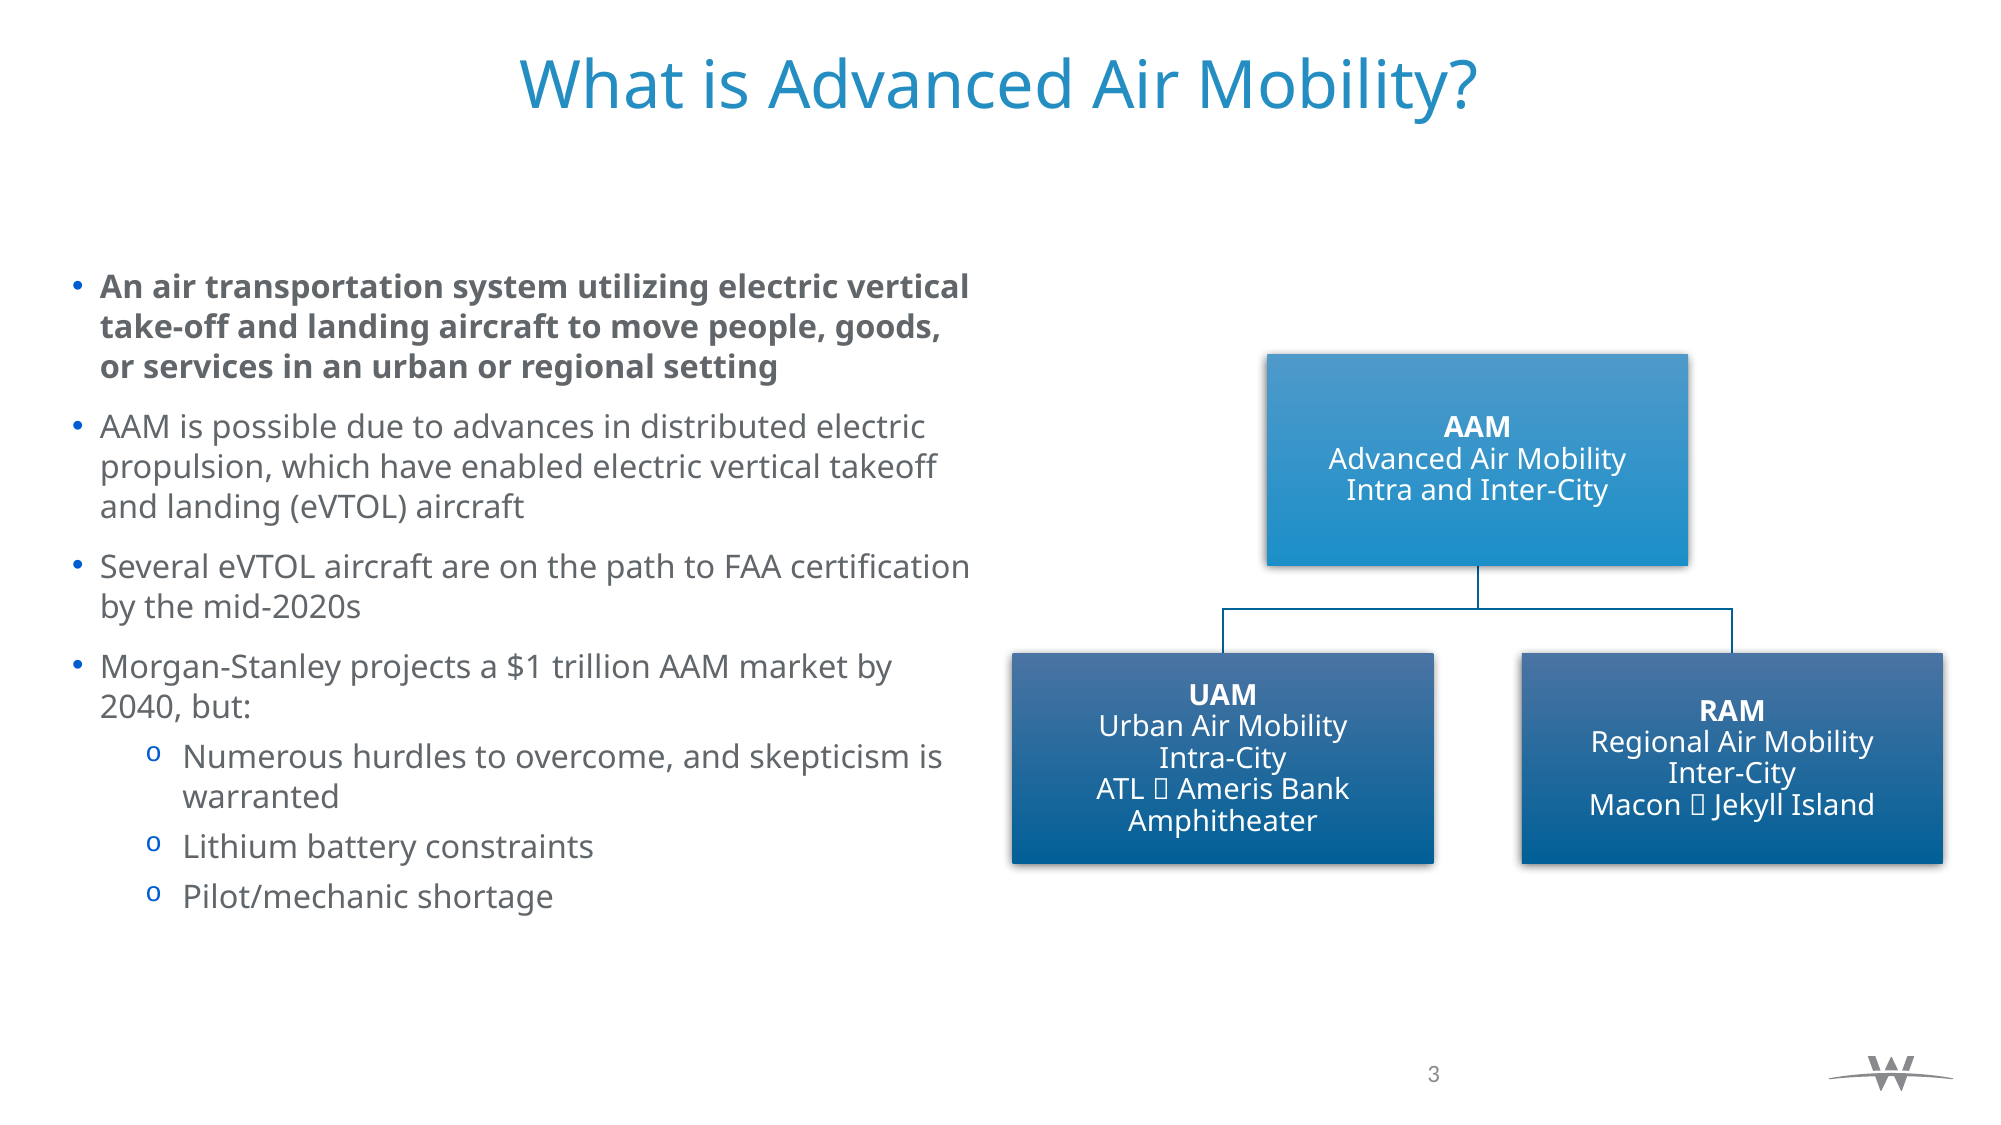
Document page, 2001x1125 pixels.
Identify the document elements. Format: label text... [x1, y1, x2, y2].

list An air transportation system utilizing electric vertical take-off and landing aircraft to move people, goods, or services in an urban or regional setting AAM is possible due to advances in distributed electric propulsion, which have enabled electric vertical takeoff and landing (eVTOL) aircraft Several eVTOL aircraft are on the path to FAA certification by the mid-2020s Morgan-Stanley projects a $1 trillion AAM market by 2040, but: Numerous hurdles to overcome, and skepticism is warranted Lithium battery constraints Pilot/mechanic shortage [57, 259, 988, 959]
slide_number 3 [1412, 1042, 1863, 1103]
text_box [1012, 205, 1943, 1014]
list What is Advanced Air Mobility? [0, 0, 2000, 168]
